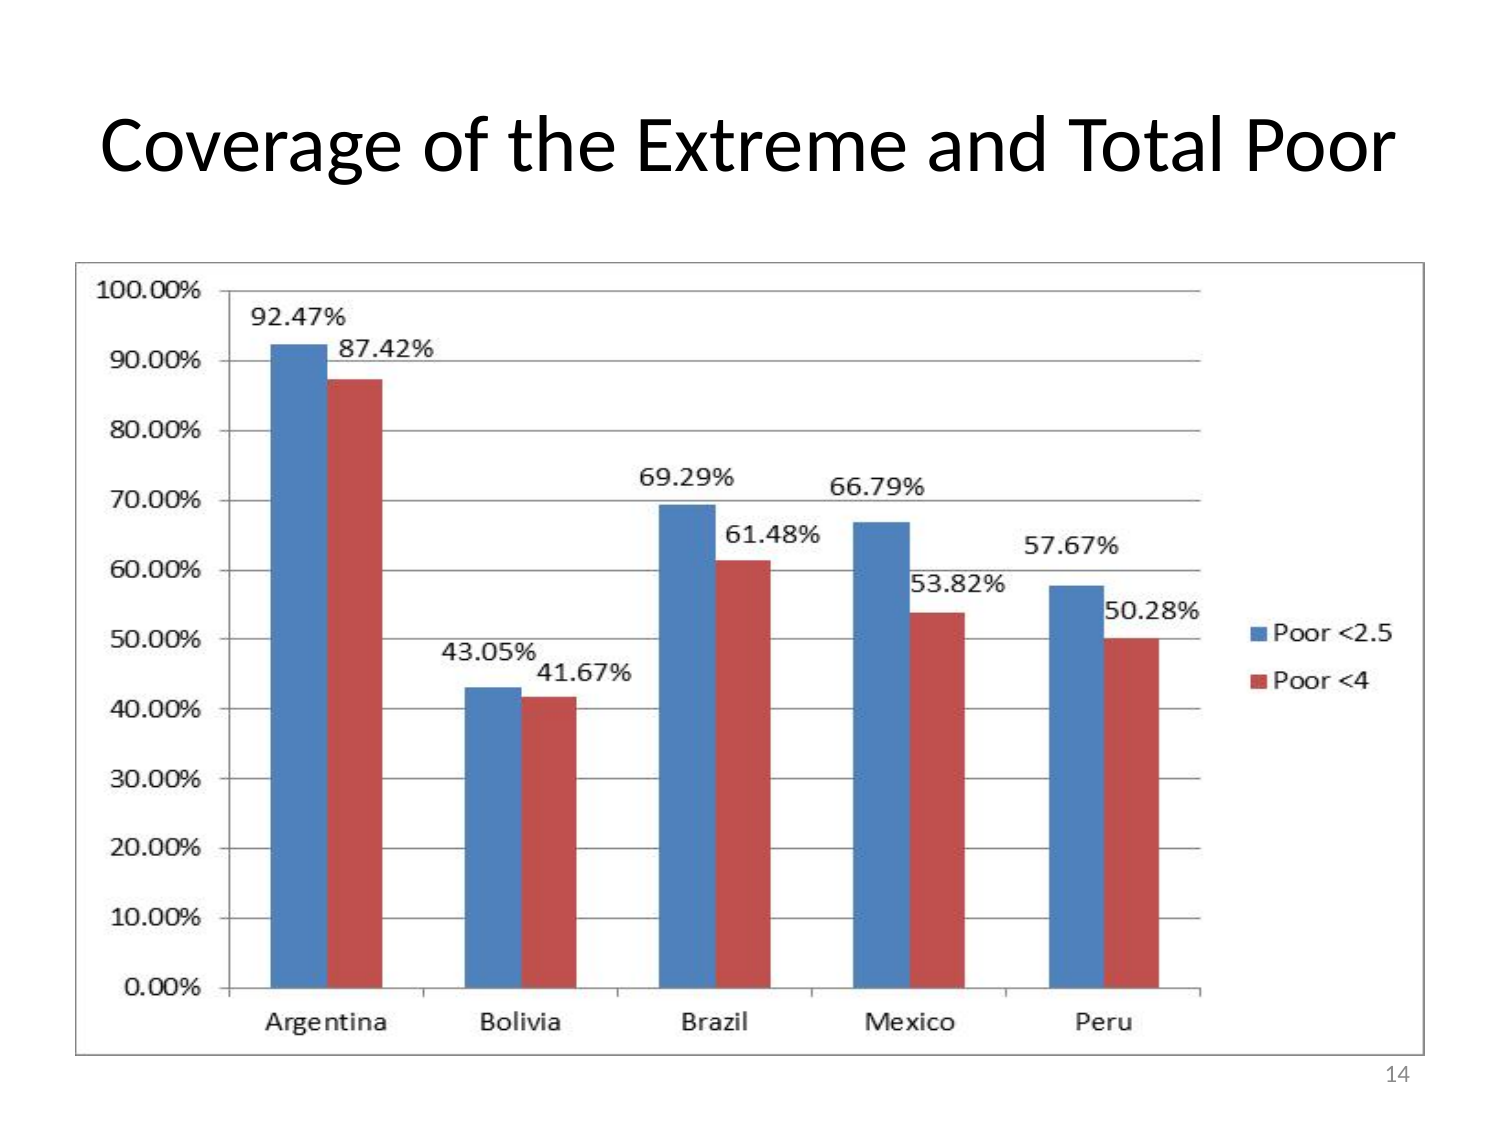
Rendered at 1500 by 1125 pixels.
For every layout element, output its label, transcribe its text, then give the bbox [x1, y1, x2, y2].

slide_number 14 [1074, 1063, 1425, 1103]
title Coverage of the Extreme and Total Poor [75, 45, 1425, 233]
picture [74, 262, 1426, 1057]
